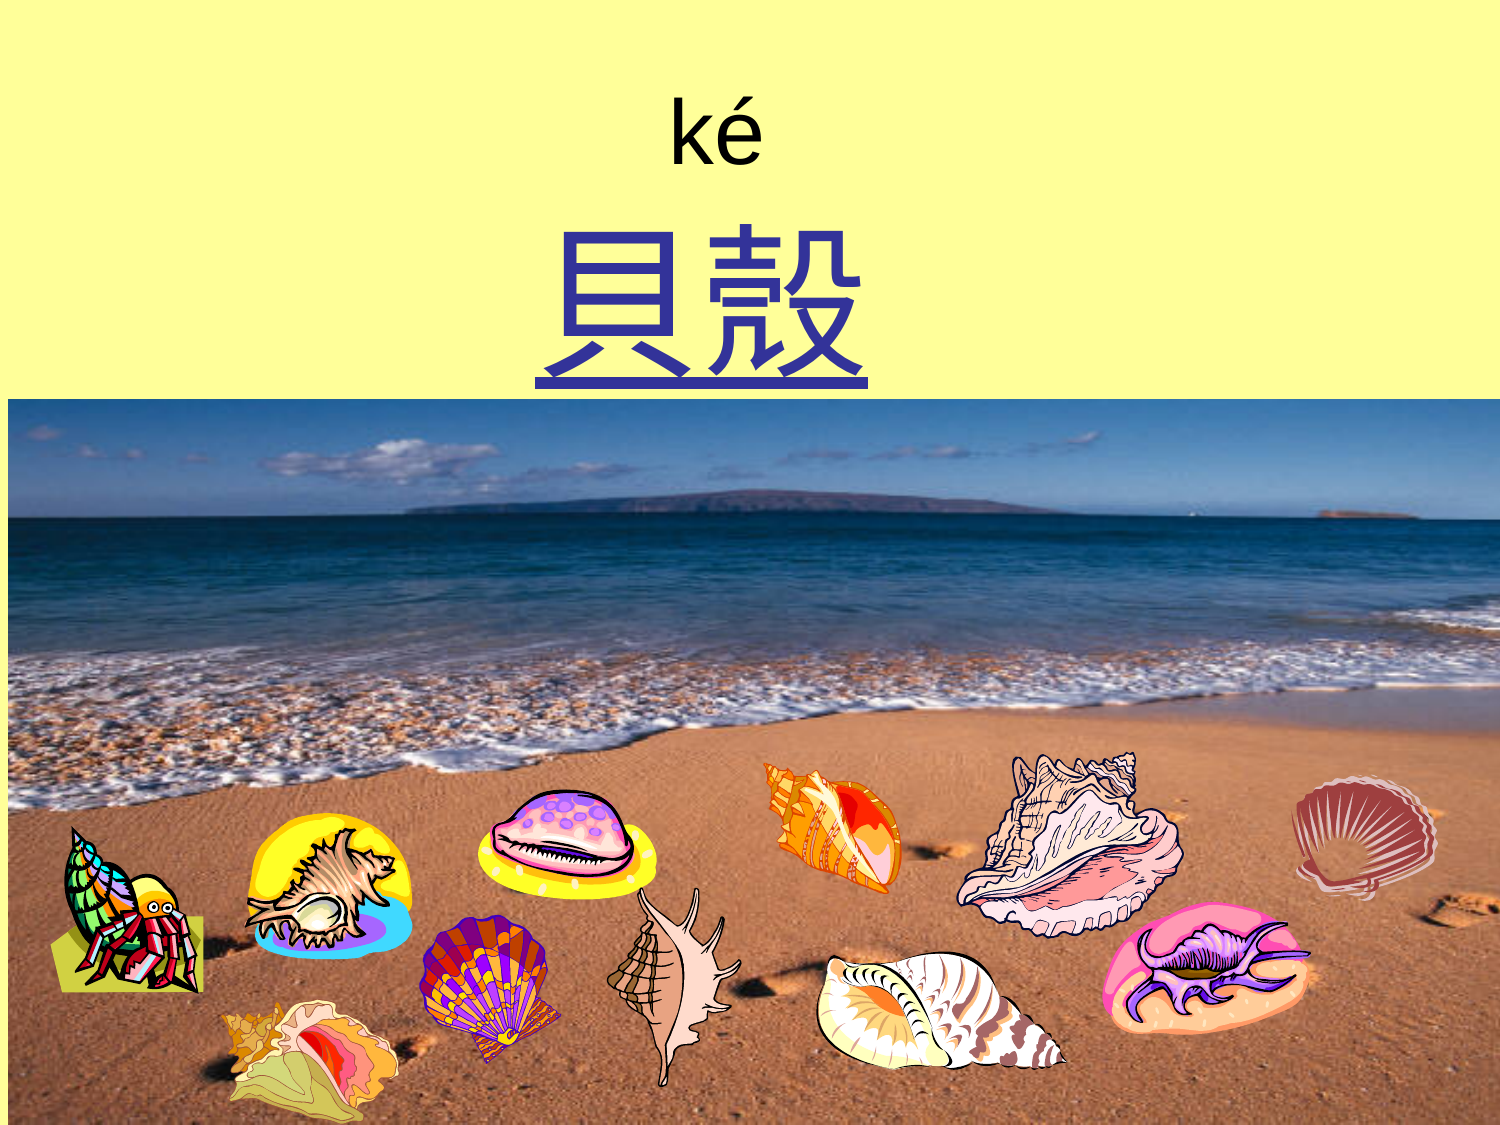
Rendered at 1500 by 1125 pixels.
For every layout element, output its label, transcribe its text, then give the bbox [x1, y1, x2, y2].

text_box ké [653, 65, 781, 191]
picture [7, 399, 1500, 1125]
text_box 貝殼 [519, 190, 1145, 398]
